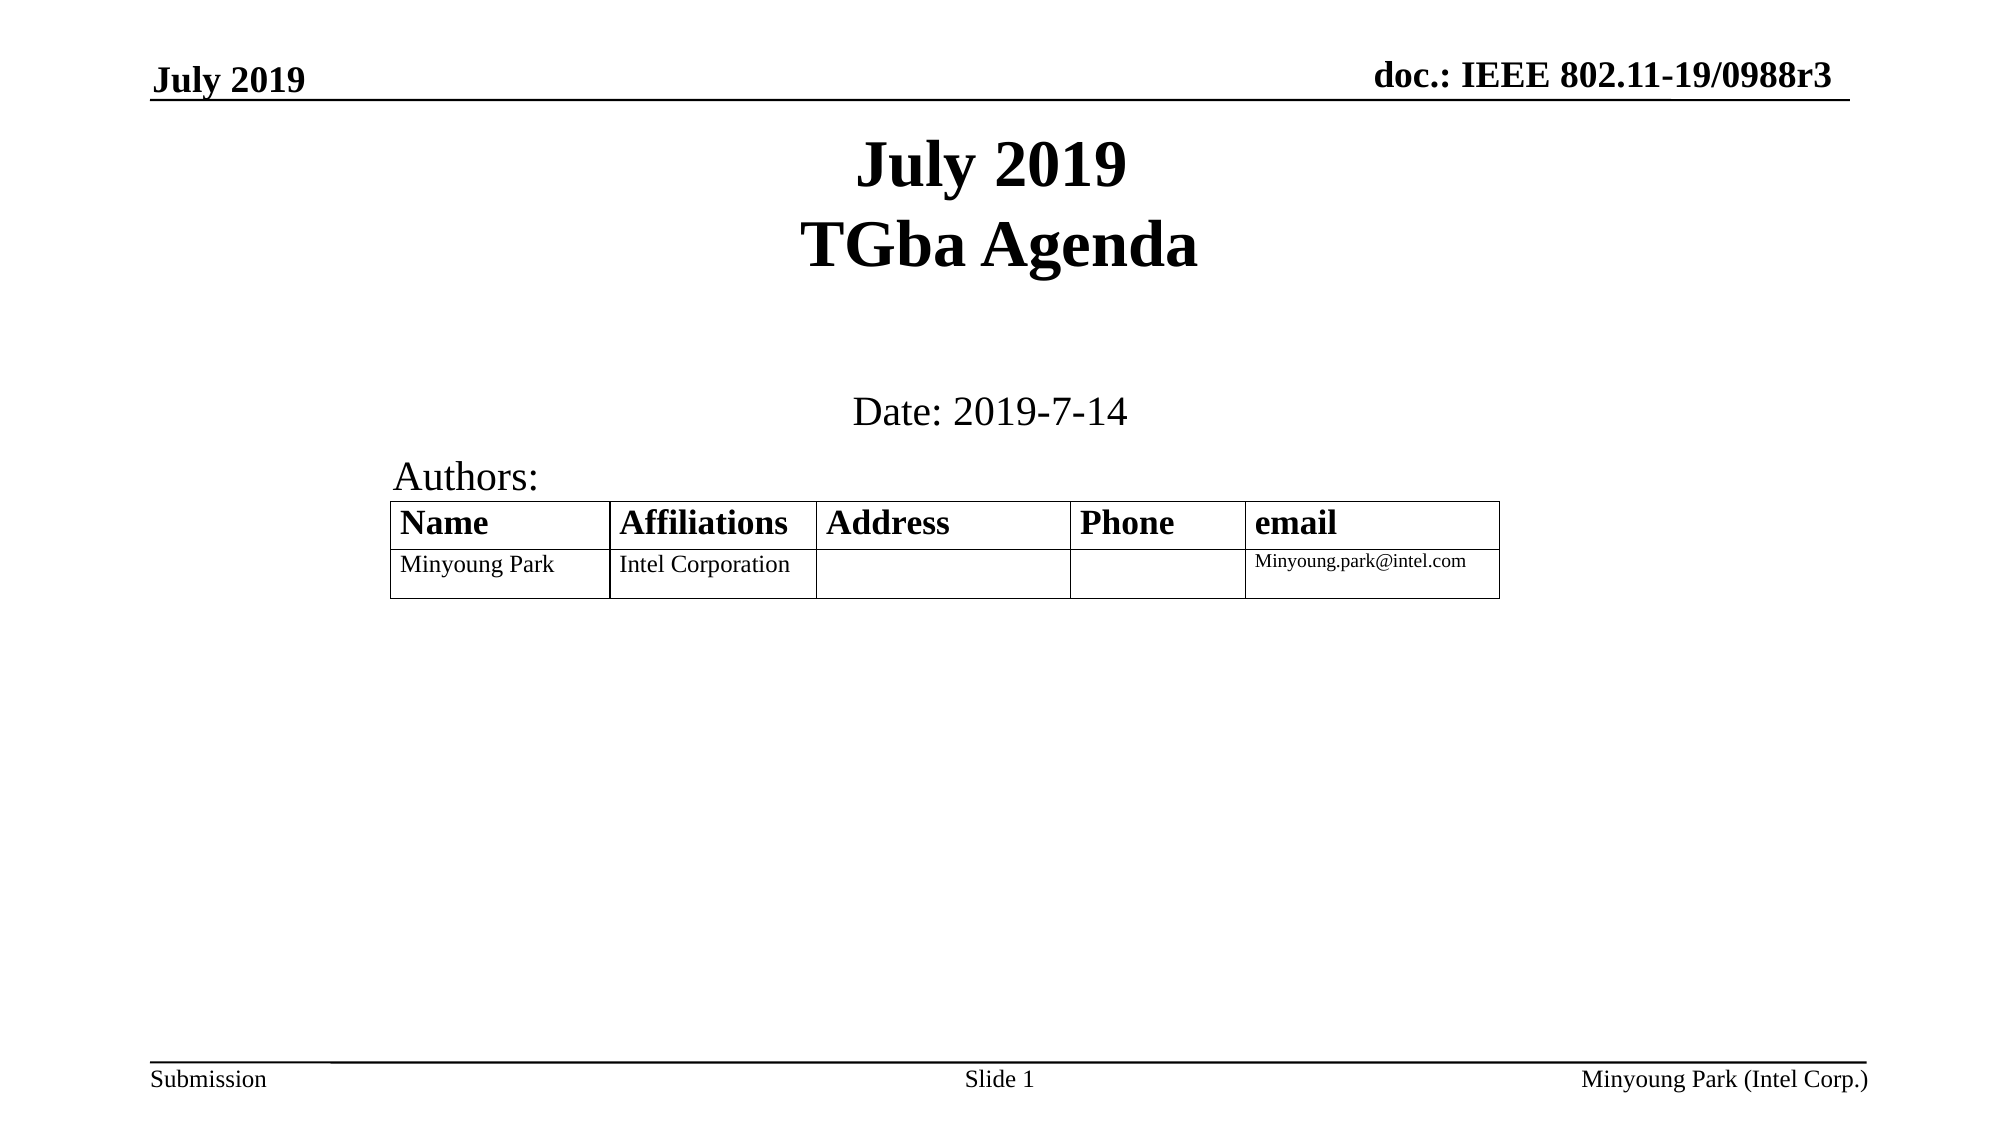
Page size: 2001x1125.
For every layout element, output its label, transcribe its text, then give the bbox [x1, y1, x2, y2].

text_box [377, 500, 1527, 925]
slide_number Slide 1 [964, 1061, 1036, 1093]
text_box Date: 2019-7-14 [352, 376, 1628, 442]
text_box Authors: [377, 441, 616, 500]
title July 2019 TGba Agenda [150, 112, 1850, 288]
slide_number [152, 54, 347, 101]
footer Minyoung Park (Intel Corp.) [1266, 1061, 1869, 1093]
